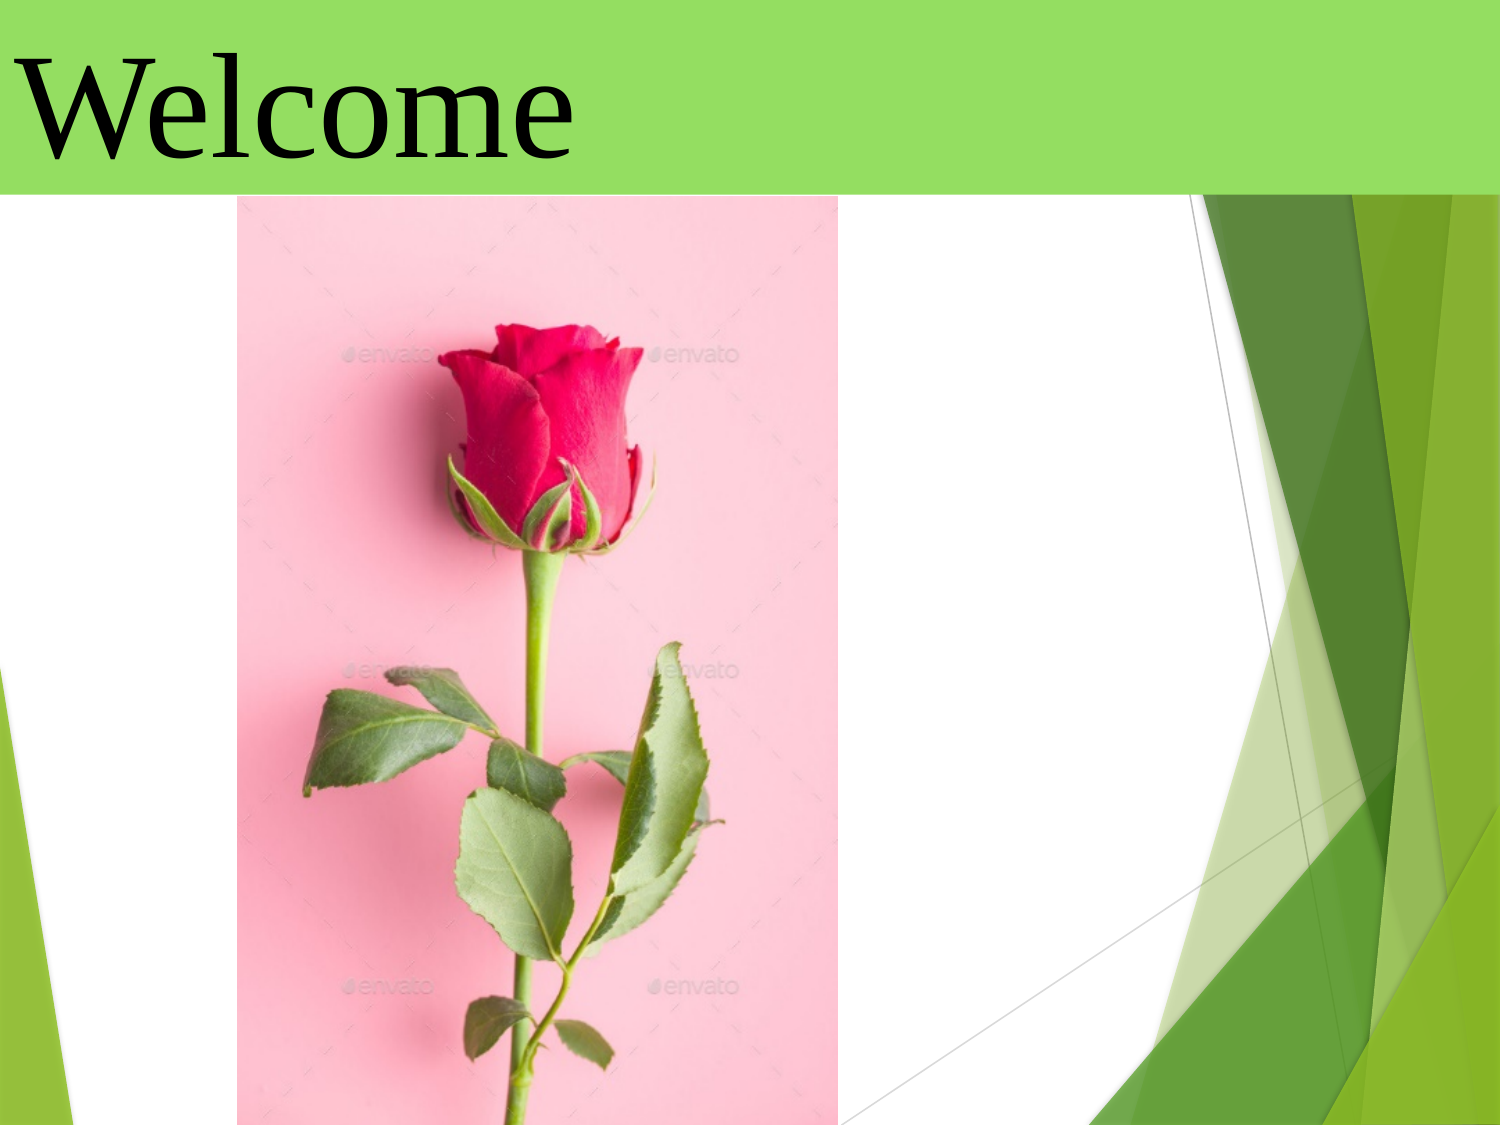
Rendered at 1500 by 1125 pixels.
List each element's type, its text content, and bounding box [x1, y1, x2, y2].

text_box Welcome [0, 0, 1500, 195]
picture [236, 196, 838, 1125]
